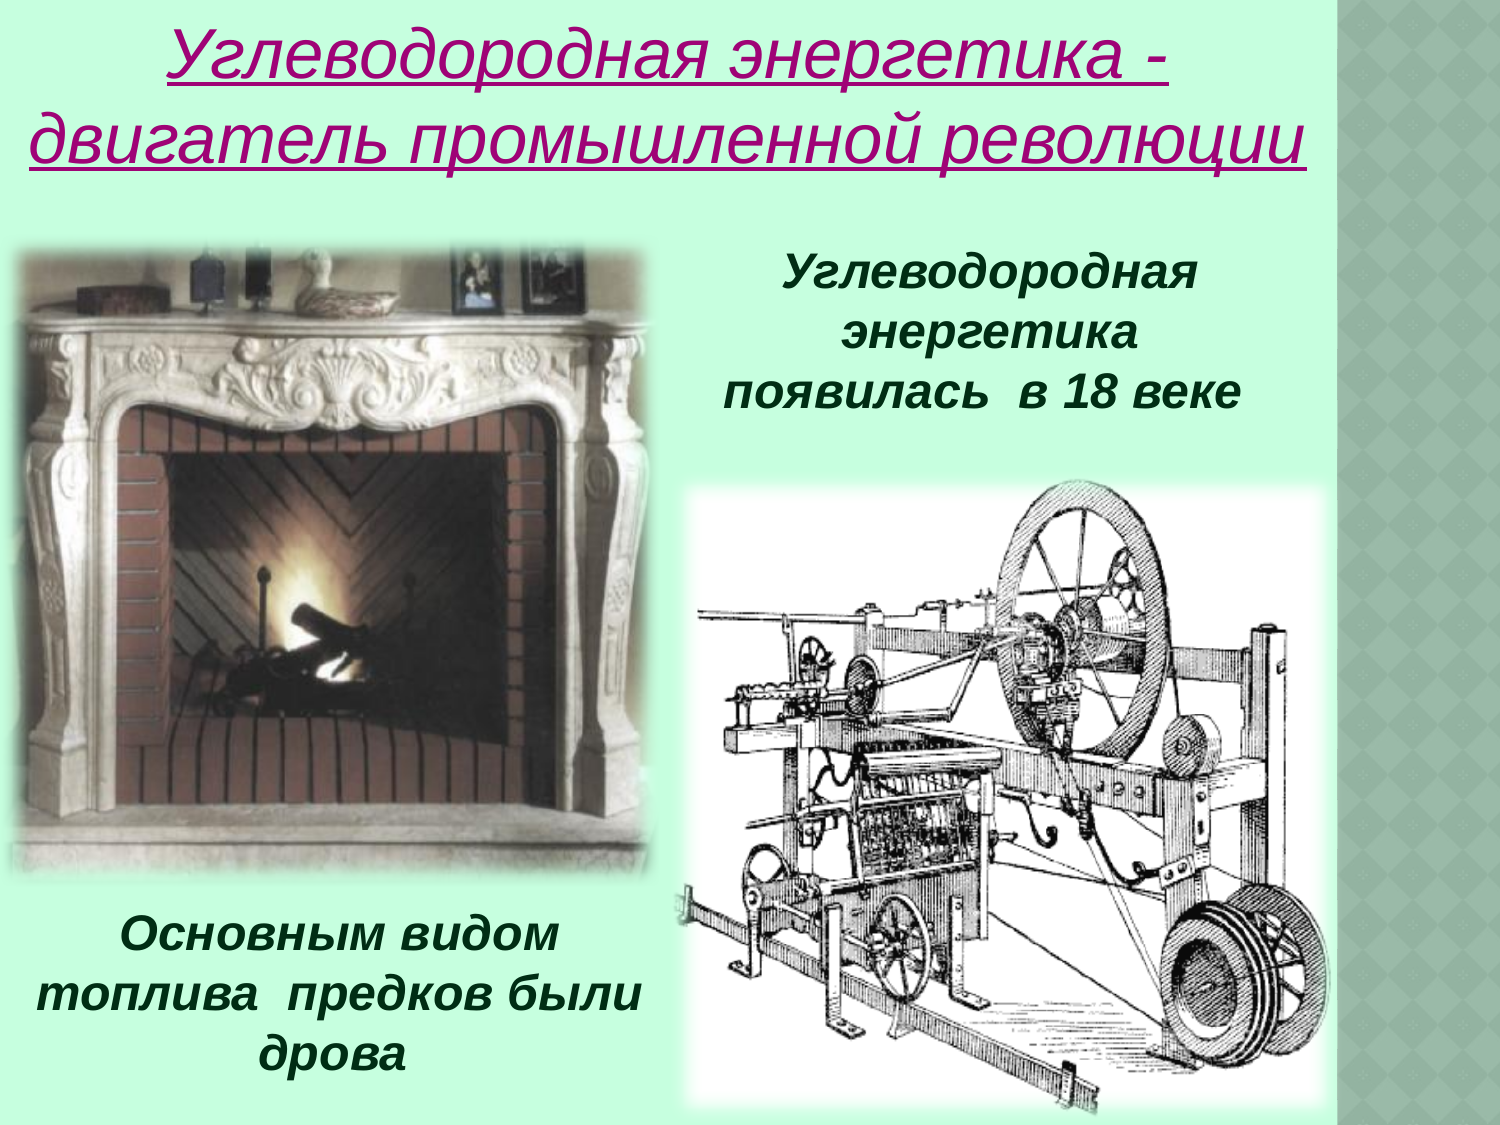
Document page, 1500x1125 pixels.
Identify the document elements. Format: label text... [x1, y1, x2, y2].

list Углеводородная энергетика появилась в 18 веке [690, 233, 1290, 423]
text_box Углеводородная энергетика - двигатель промышленной революции [0, 0, 1336, 185]
picture [667, 468, 1344, 1125]
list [0, 233, 661, 888]
list Основным видом топлива предков были дрова [0, 901, 661, 1079]
